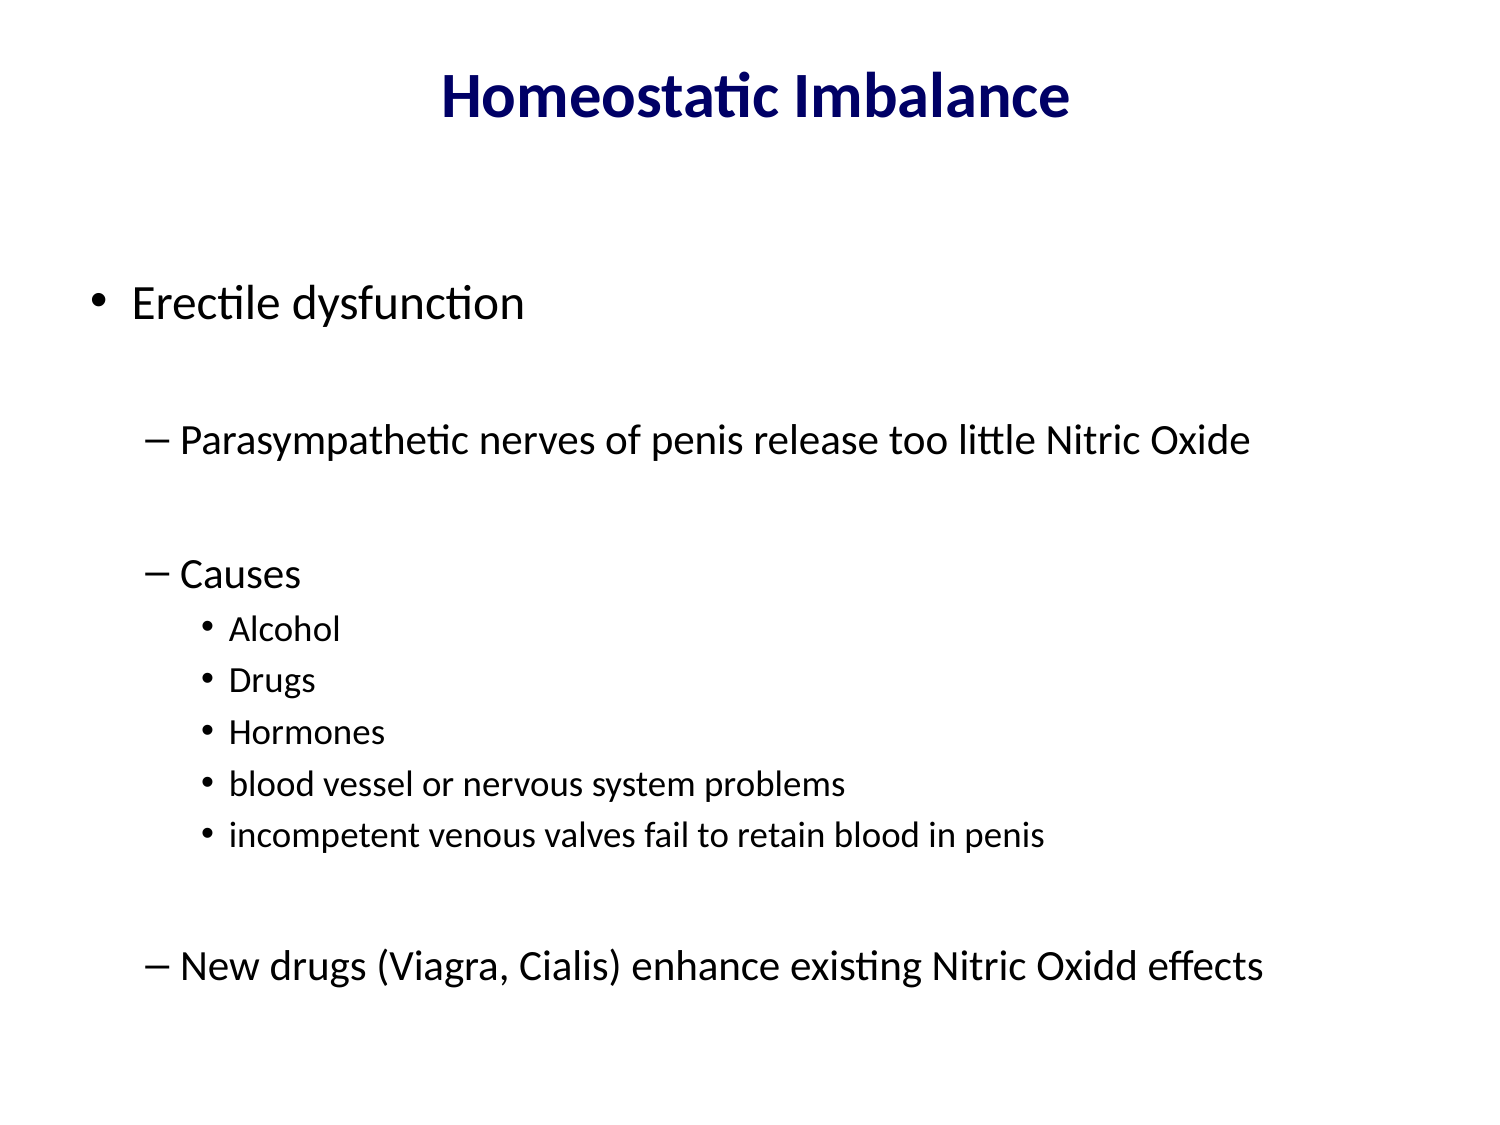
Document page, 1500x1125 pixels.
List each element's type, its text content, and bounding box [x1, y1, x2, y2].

title Homeostatic Imbalance [50, 45, 1463, 138]
list Erectile dysfunction Parasympathetic nerves of penis release too little Nitric Oxide Causes Alcohol Drugs Hormones blood vessel or nervous system problems incompetent venous valves fail to retain blood in penis New drugs (Viagra, Cialis) enhance existing Nitric Oxidd effects [75, 262, 1425, 1005]
